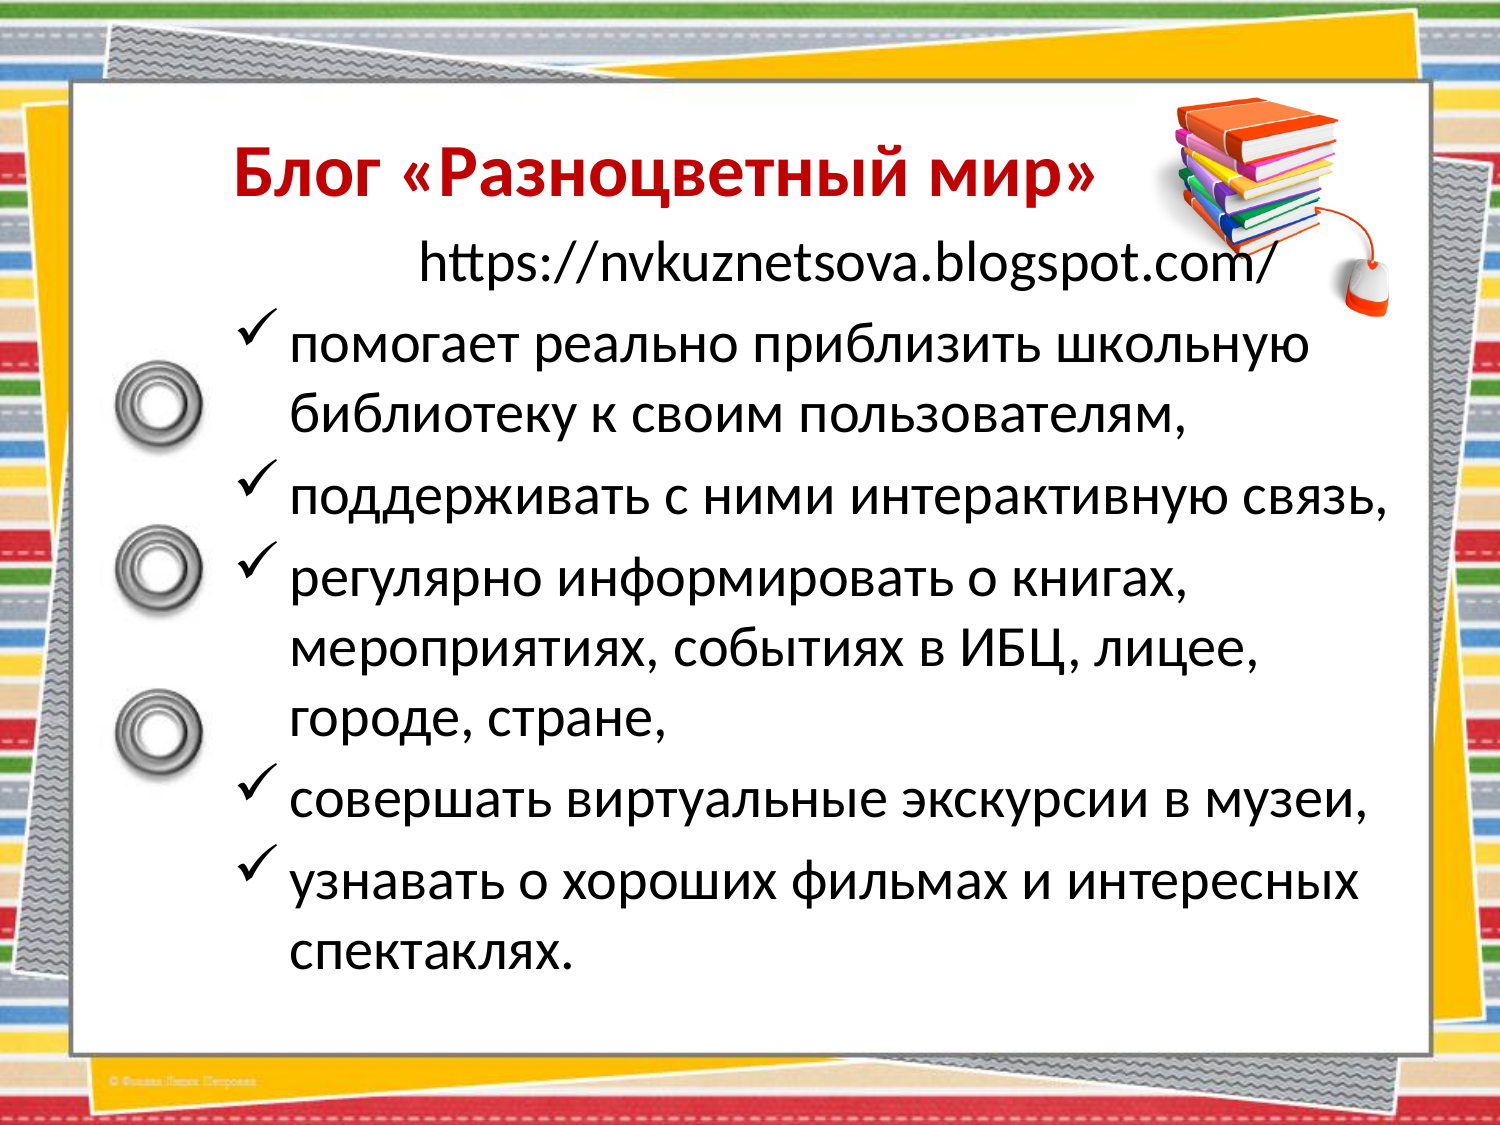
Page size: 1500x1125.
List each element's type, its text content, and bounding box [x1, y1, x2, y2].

list Блог «Разноцветный мир» https://nvkuznetsova.blogspot.com/ помогает реально приблизить школьную библиотеку к своим пользователям, поддерживать с ними интерактивную связь, регулярно информировать о книгах, мероприятиях, событиях в ИБЦ, лицее, городе, стране, совершать виртуальные экскурсии в музеи, узнавать о хороших фильмах и интересных спектаклях. [218, 113, 1414, 857]
picture [0, 0, 1500, 1125]
